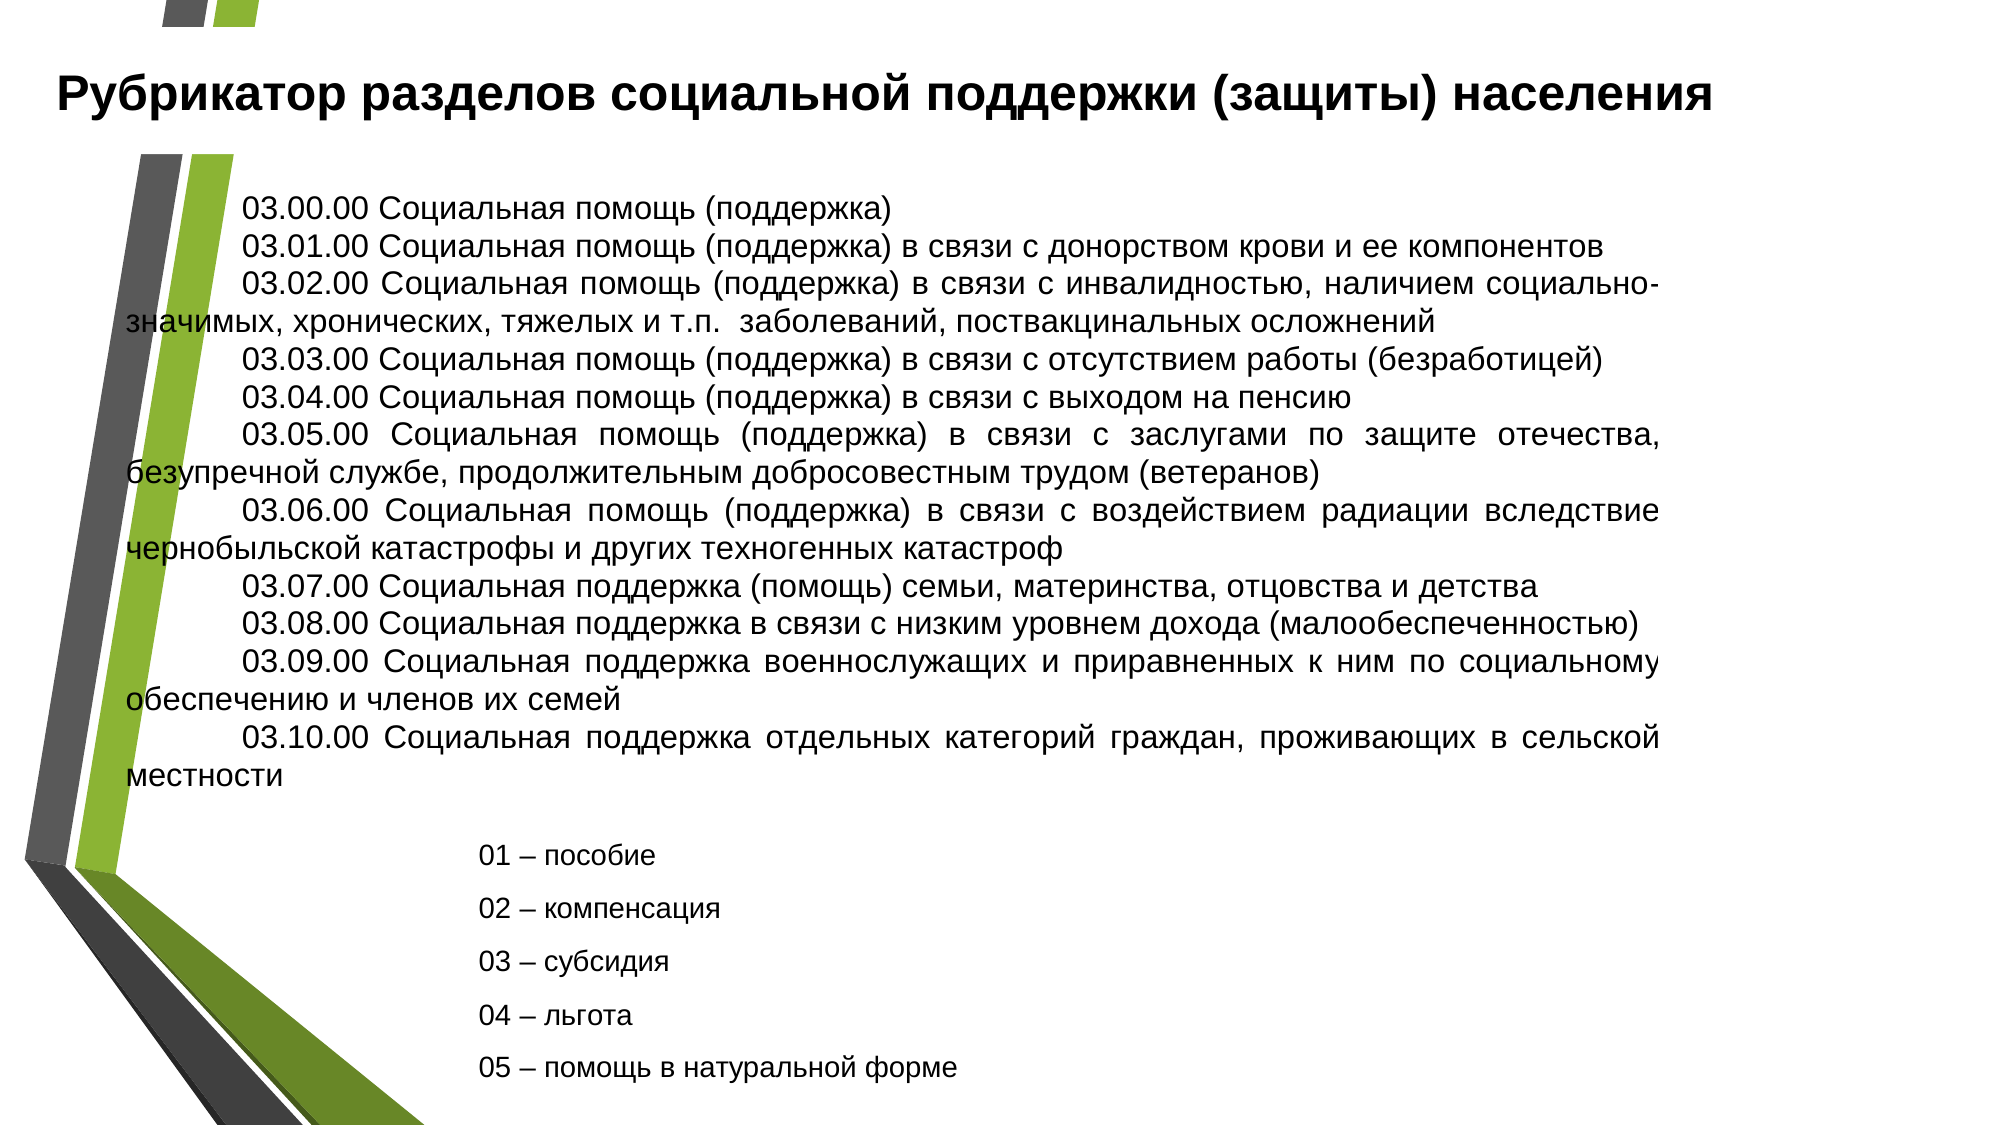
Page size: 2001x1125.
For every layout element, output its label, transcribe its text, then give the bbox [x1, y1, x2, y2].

title Рубрикатор разделов социальной поддержки (защиты) населения [41, 27, 1931, 155]
picture [478, 838, 1454, 1104]
picture [125, 188, 1658, 793]
